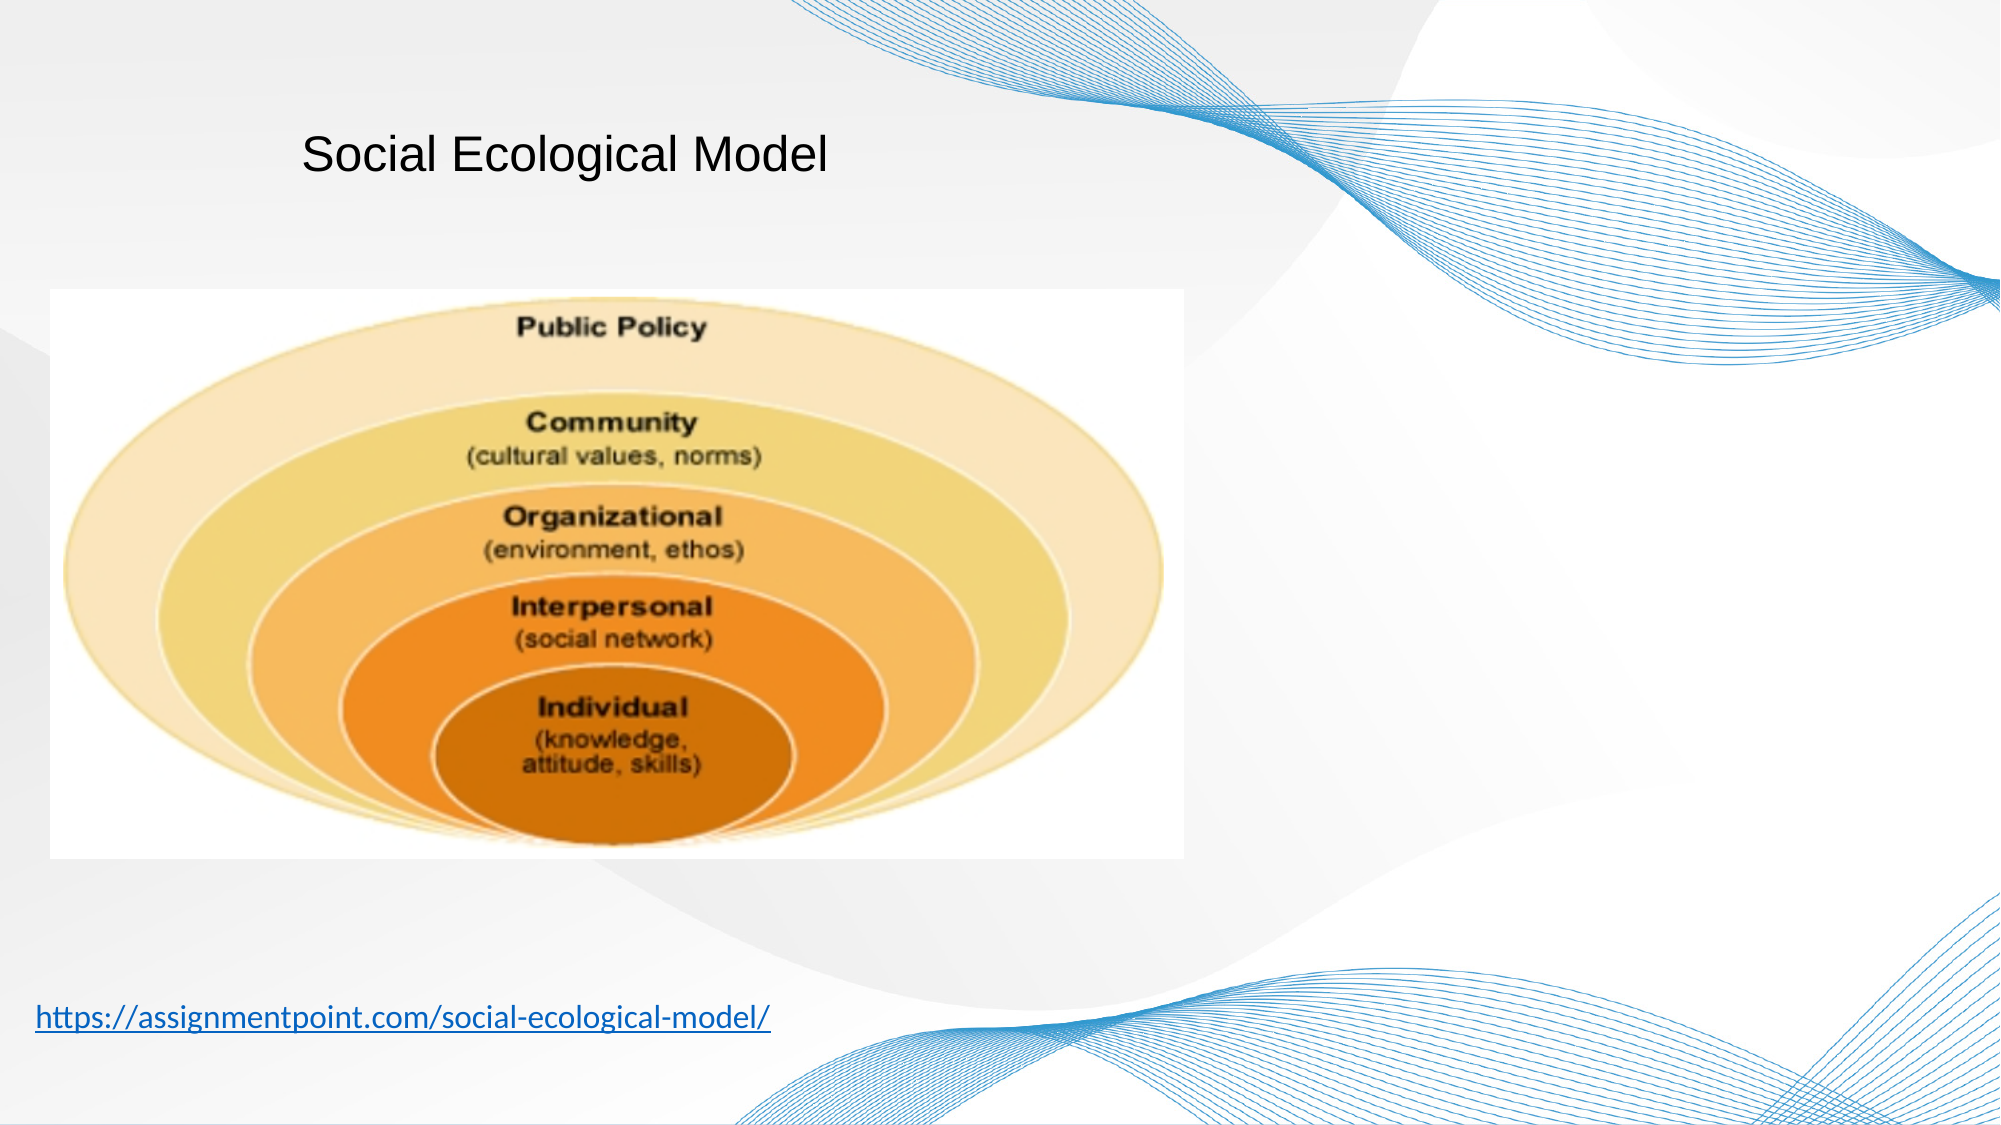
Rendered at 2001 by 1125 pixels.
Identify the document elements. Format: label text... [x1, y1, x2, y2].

picture [0, 0, 2000, 1125]
text_box Social Ecological Model [286, 113, 901, 189]
text_box https://assignmentpoint.com/social-ecological-model/ [20, 987, 1480, 1043]
